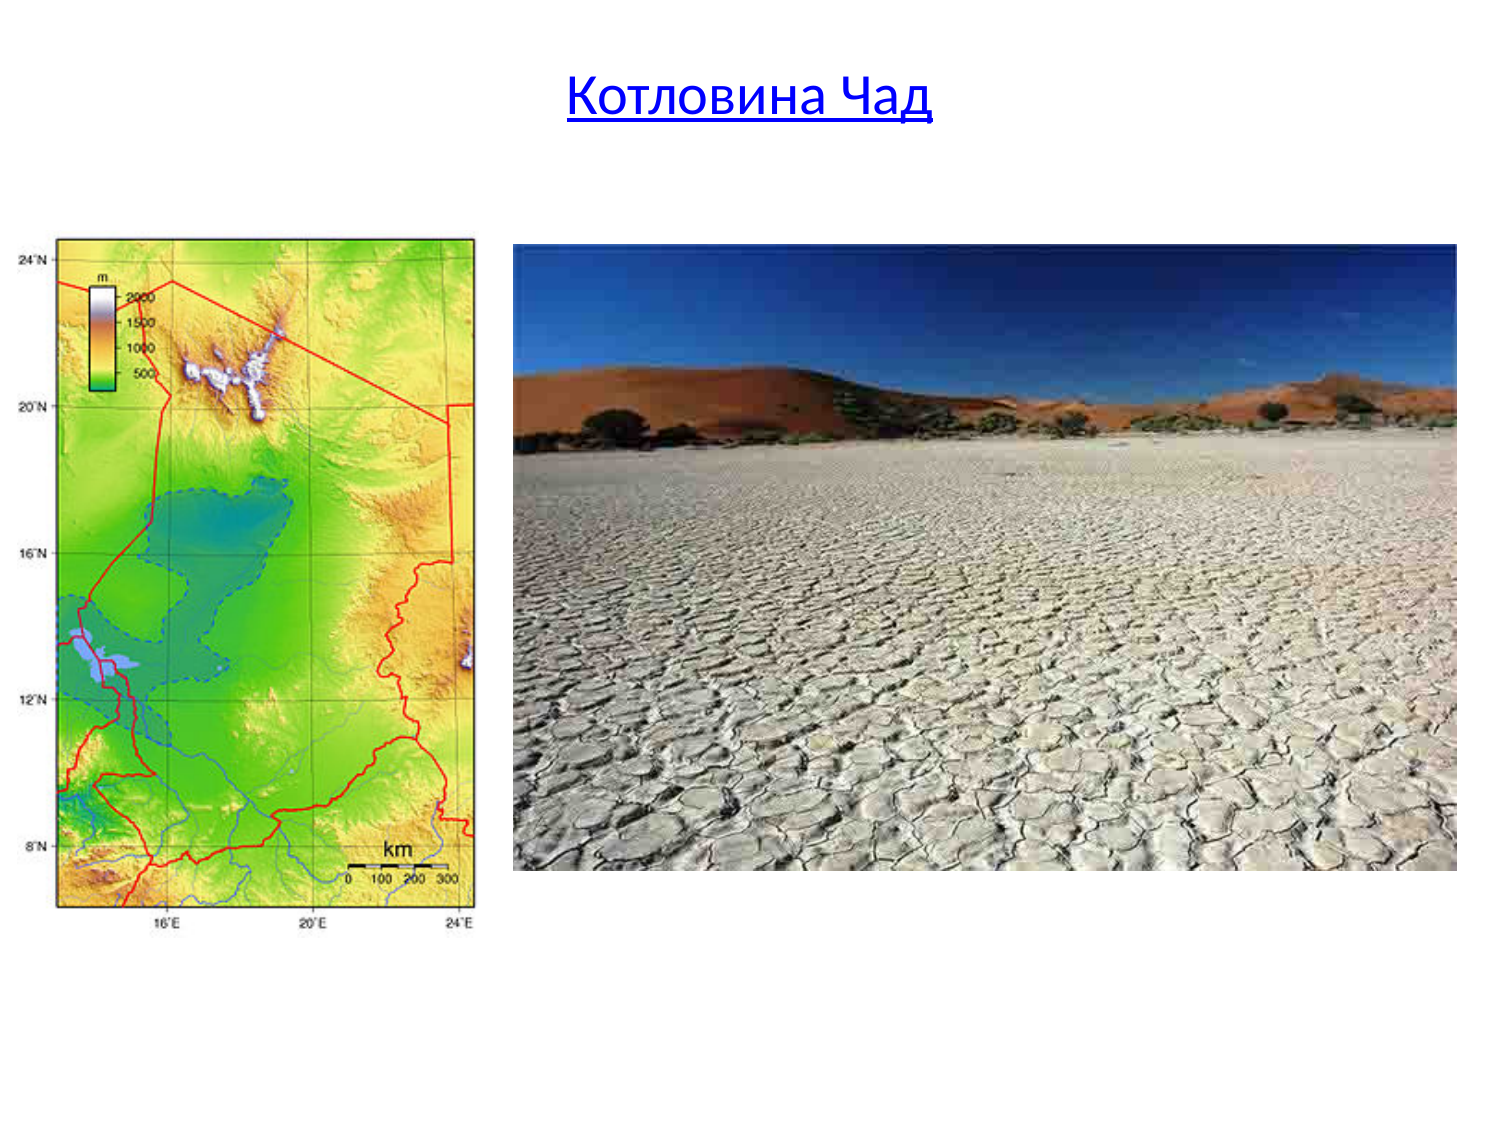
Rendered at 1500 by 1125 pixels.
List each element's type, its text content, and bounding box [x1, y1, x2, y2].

title Котловина Чад [75, 45, 1425, 138]
picture [513, 244, 1457, 871]
picture [17, 229, 479, 938]
